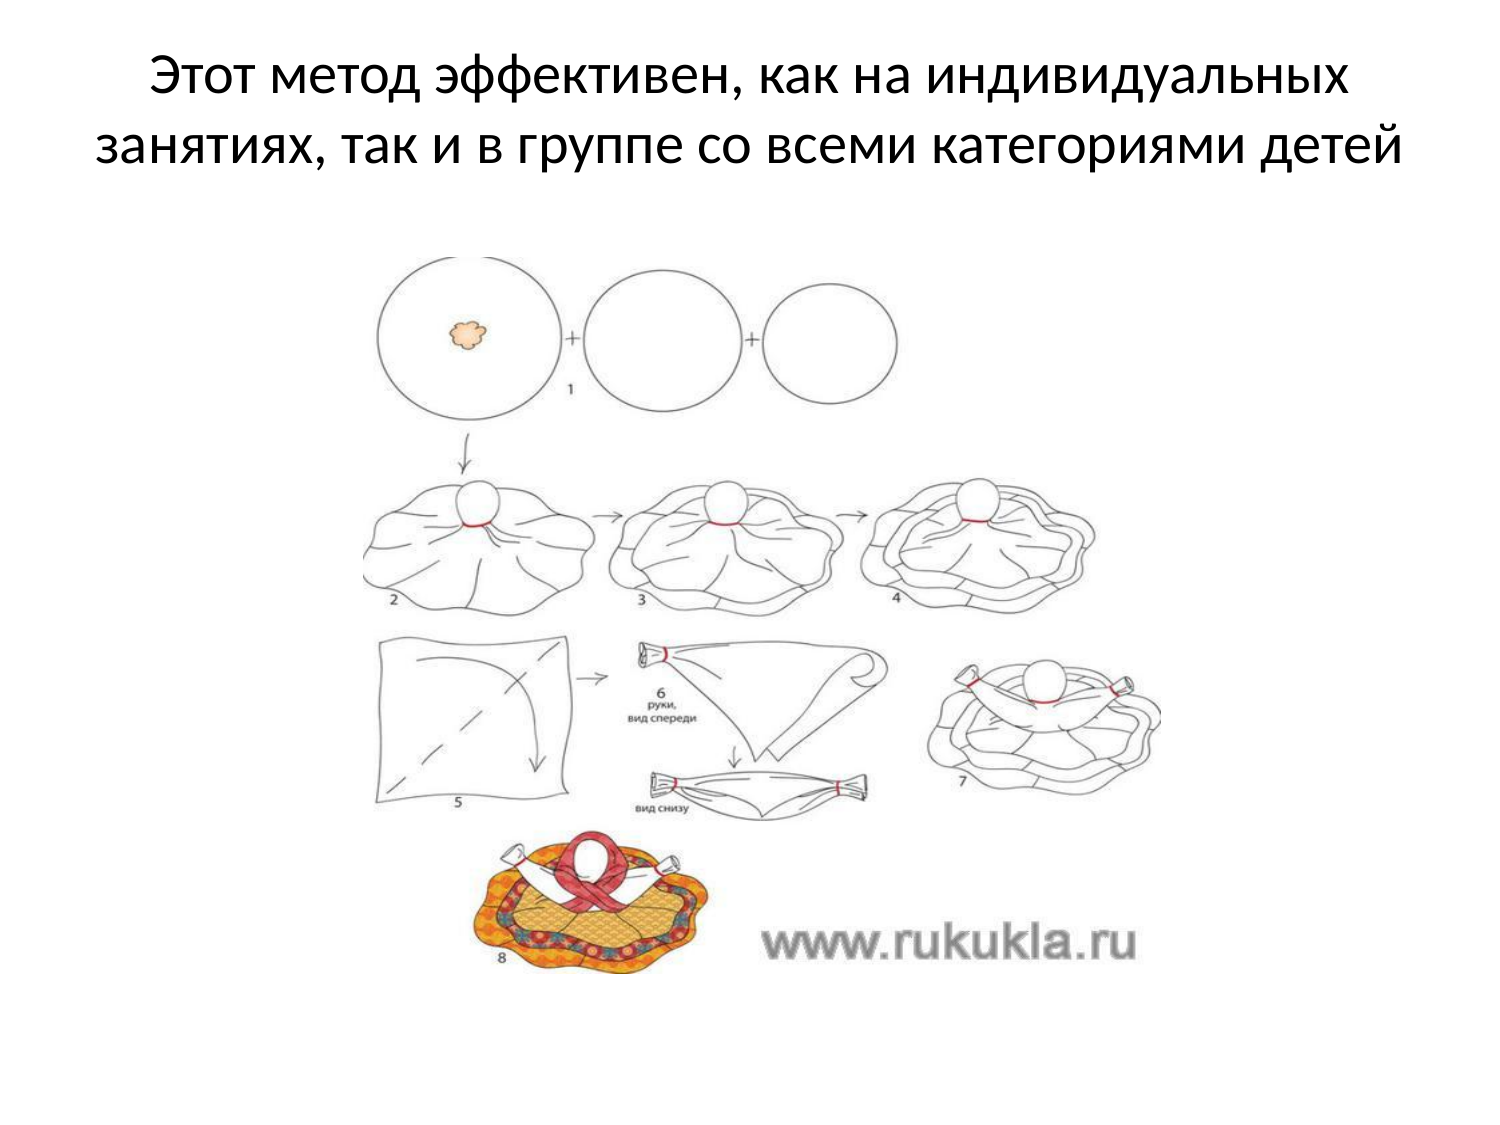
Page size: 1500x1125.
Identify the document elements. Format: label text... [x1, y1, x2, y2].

title Этот метод эффективен, как на индивидуальных занятиях, так и в группе со всеми категориями детей [75, 45, 1425, 235]
picture [362, 257, 1161, 974]
